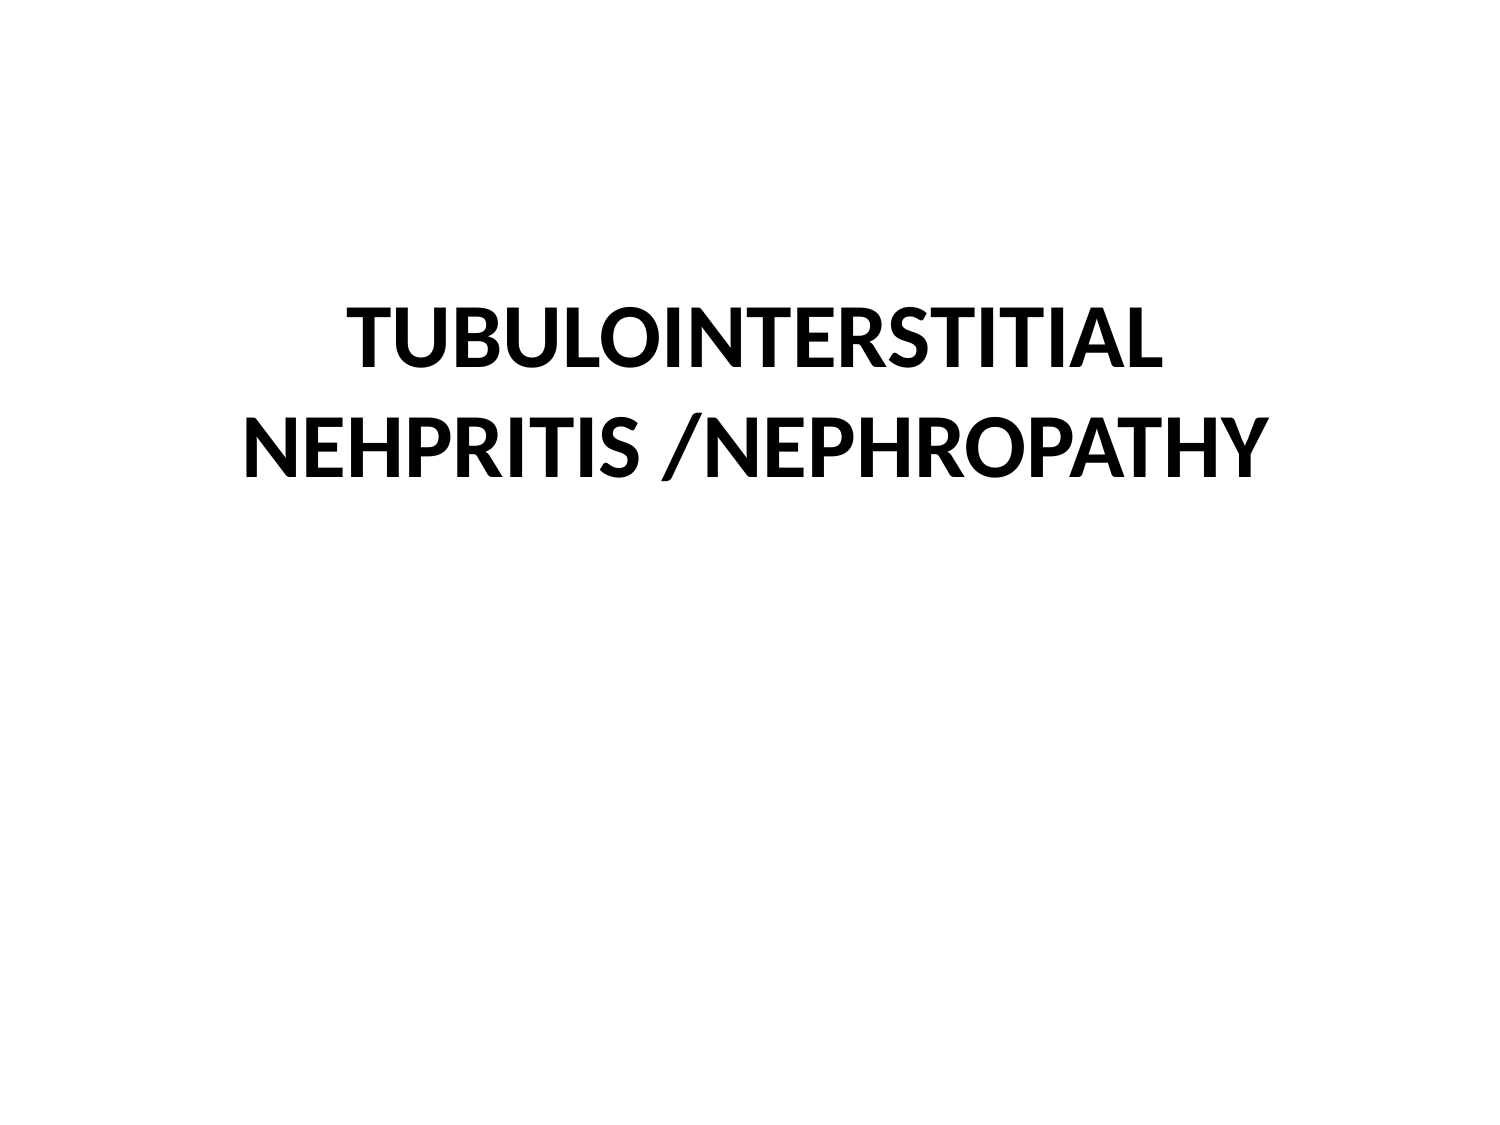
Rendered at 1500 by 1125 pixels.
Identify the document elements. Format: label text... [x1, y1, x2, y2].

title TUBULOINTERSTITIAL NEHPRITIS /NEPHROPATHY [123, 220, 1388, 551]
